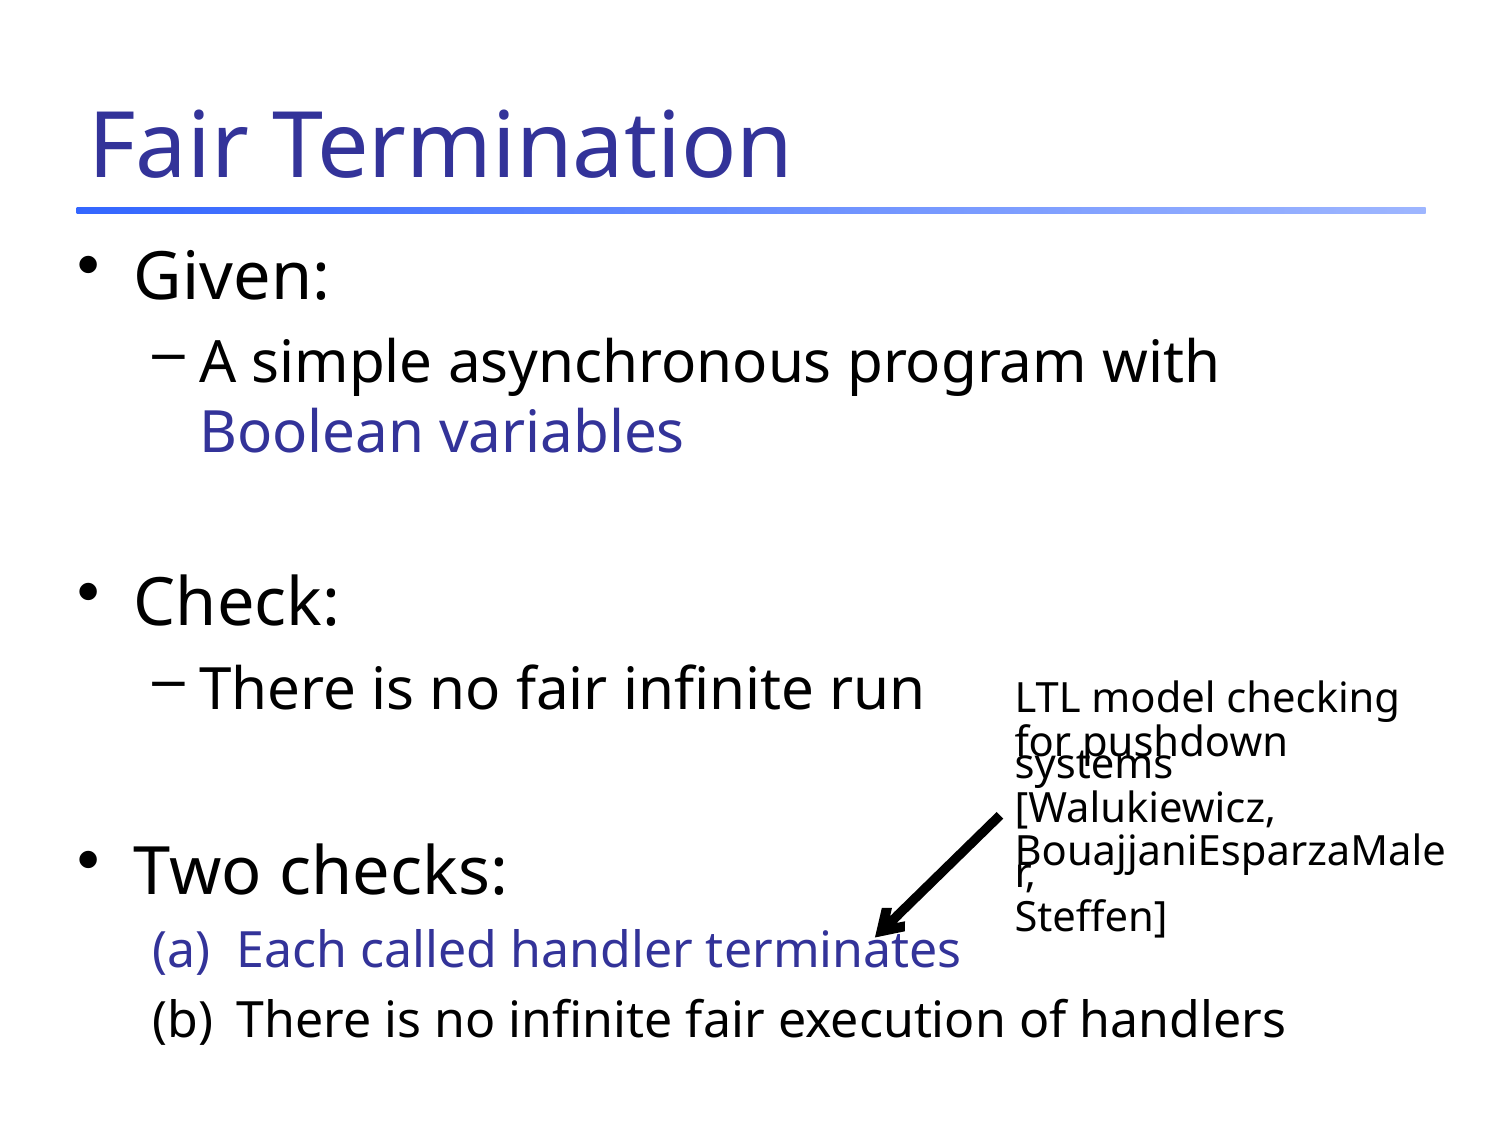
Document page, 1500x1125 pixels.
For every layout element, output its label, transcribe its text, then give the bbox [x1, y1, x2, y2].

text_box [874, 804, 1001, 938]
title Fair Termination [73, 46, 1424, 235]
text_box LTL model checking for pushdown systems [Walukiewicz, BouajjaniEsparzaMaler, Steffen] [999, 687, 1468, 944]
list Given: A simple asynchronous program with Boolean variables Check: There is no fair infinite run Two checks: Each called handler terminates There is no infinite fair execution of handlers [62, 224, 1413, 968]
